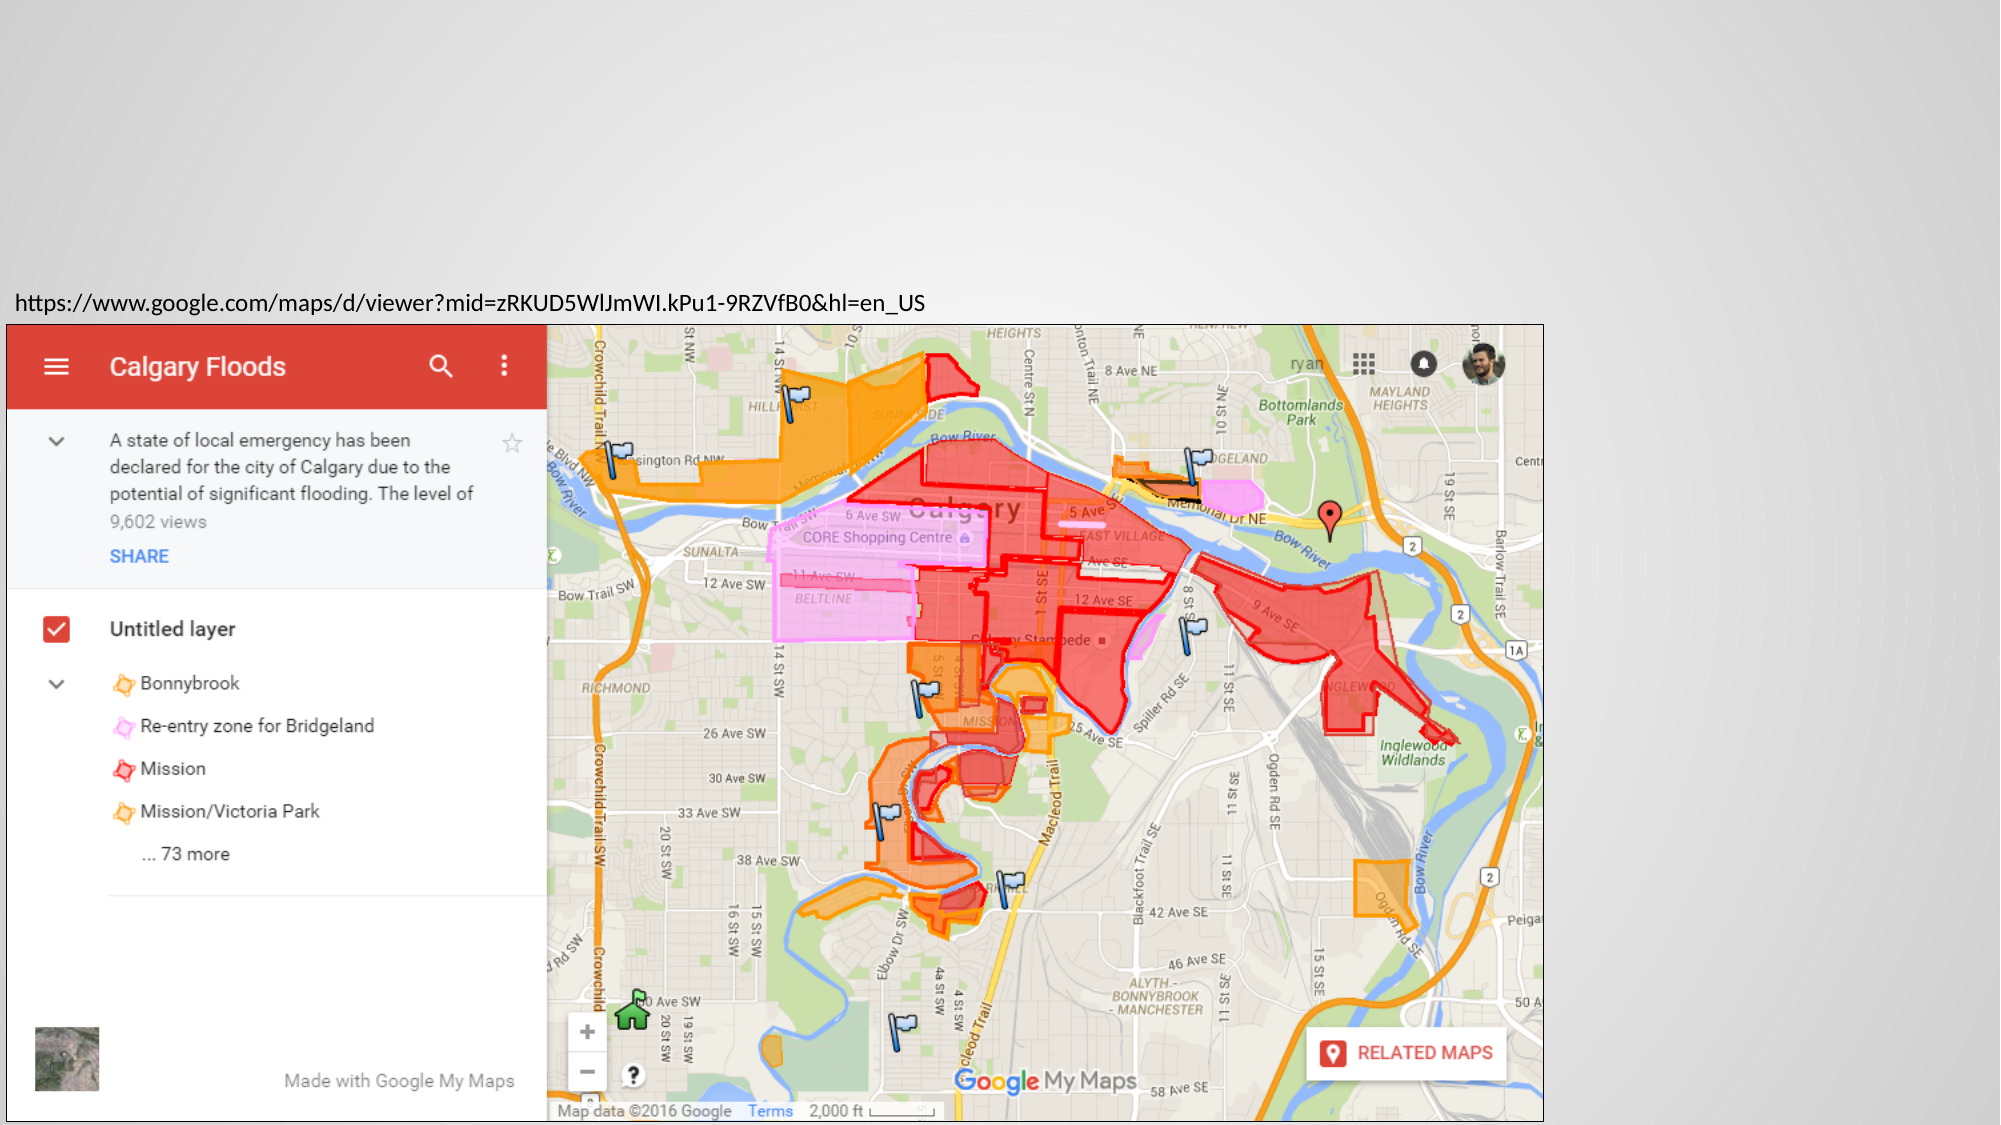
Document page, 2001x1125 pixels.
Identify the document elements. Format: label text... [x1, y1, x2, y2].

picture [6, 324, 1544, 1122]
text_box https://www.google.com/maps/d/viewer?mid=zRKUD5WlJmWI.kPu1-9RZVfB0&hl=en_US [0, 279, 1000, 325]
